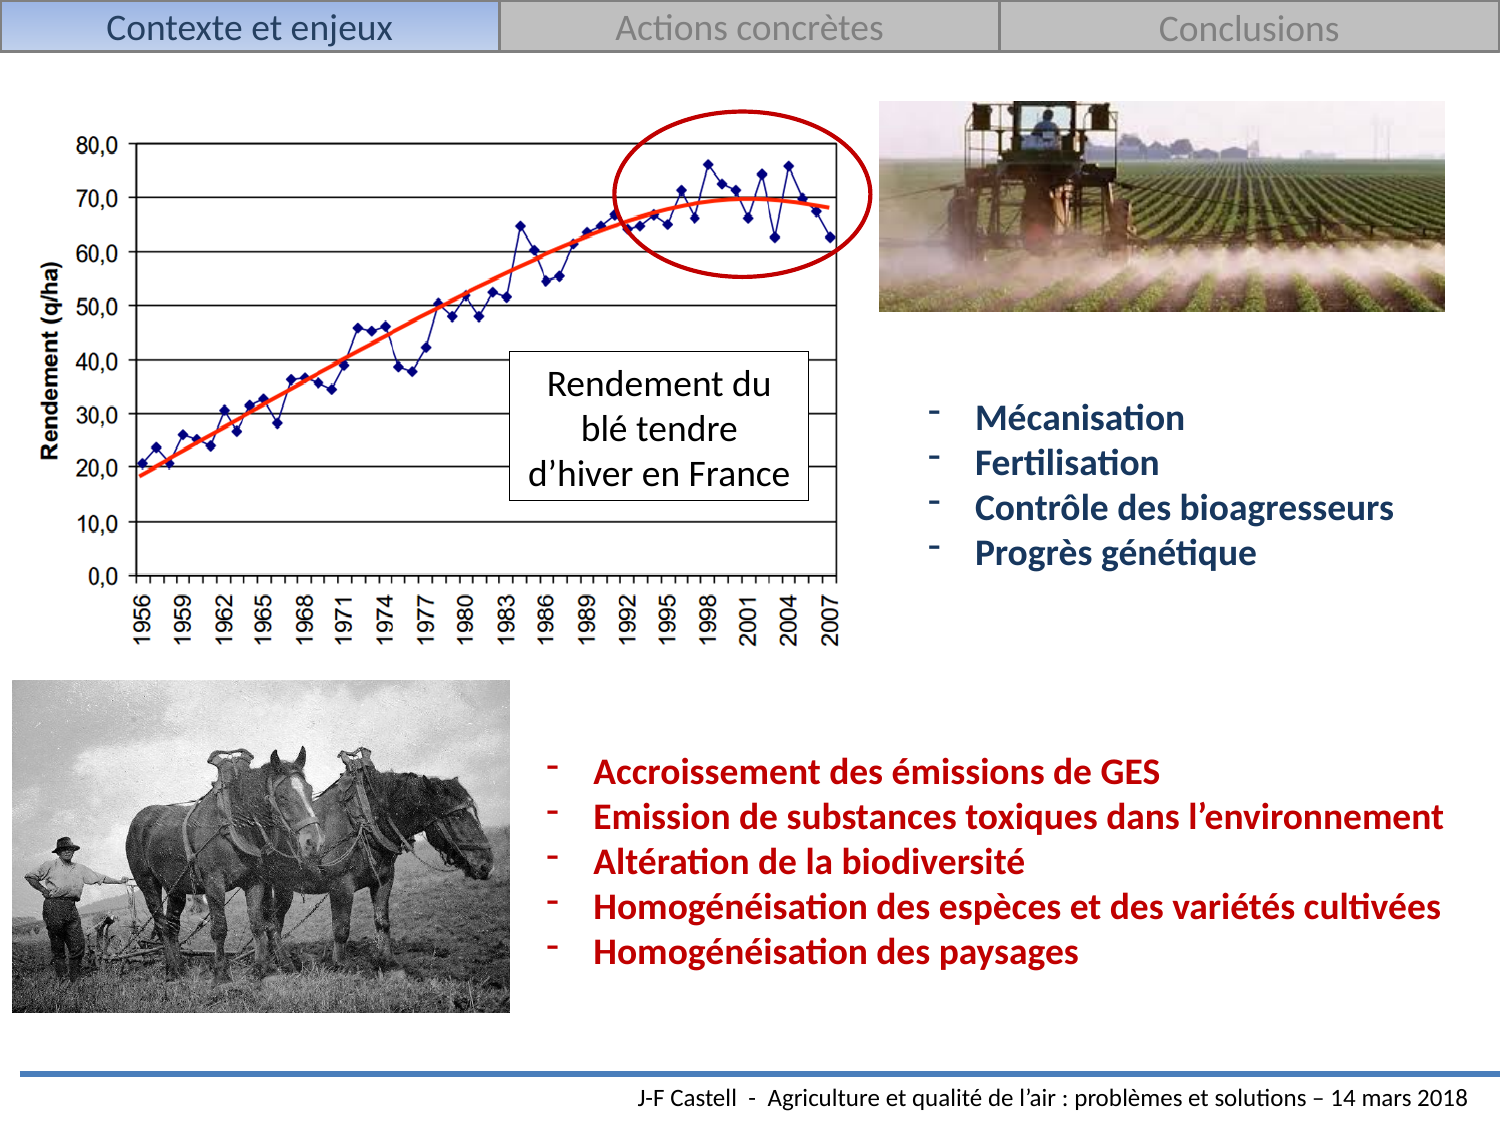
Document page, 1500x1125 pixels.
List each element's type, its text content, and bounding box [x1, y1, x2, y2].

text_box J-F Castell - Agriculture et qualité de l’air : problèmes et solutions – 14 mars 2018 [19, 1081, 1500, 1120]
picture [17, 111, 845, 660]
text_box Actions concrètes [498, 0, 997, 53]
text_box Conclusions [997, 0, 1500, 54]
text_box Contexte et enjeux [0, 0, 498, 53]
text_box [12, 101, 1469, 1013]
